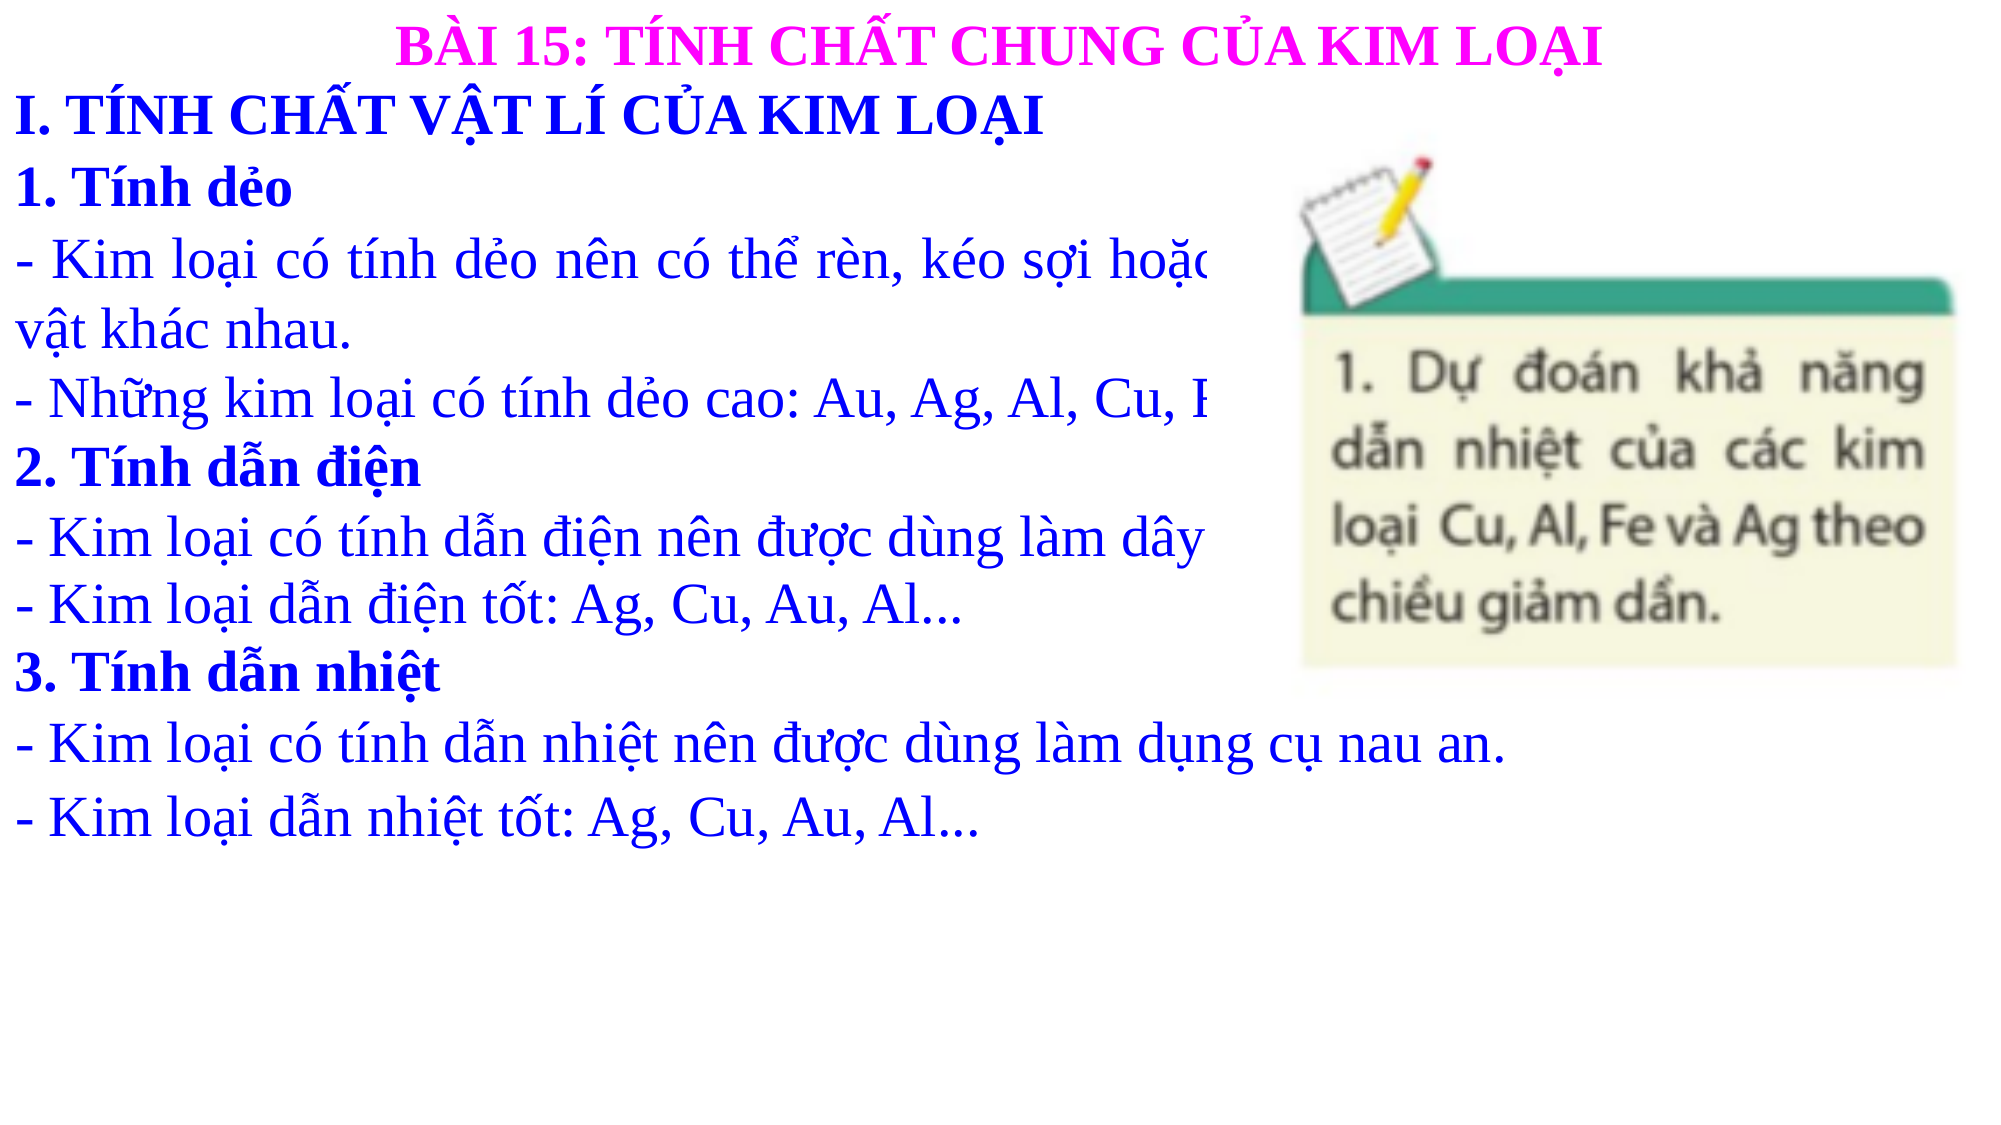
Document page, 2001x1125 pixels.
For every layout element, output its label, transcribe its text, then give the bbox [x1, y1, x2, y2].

text_box 1. Tính dẻo [0, 141, 1207, 212]
text_box [0, 0, 2000, 75]
picture [1207, 93, 2000, 733]
text_box 3. Tính dẫn nhiệt [0, 626, 1207, 696]
text_box 2. Tính dẫn điện [0, 420, 1207, 490]
text_box - Kim loại có tính dẫn nhiệt nên được dùng làm dụng cụ nấu ăn. [0, 696, 2000, 770]
text_box I. TÍNH CHẤT VẬT LÍ CỦA KIM LOẠI [0, 75, 2000, 140]
text_box - Kim loại dẫn nhiệt tốt: Ag, Cu, Au, Al... [0, 770, 2000, 856]
text_box - Những kim loại có tính dẻo cao: Au, Ag, Al, Cu, Fe... [0, 351, 1207, 420]
text_box - Kim loại có tính dẻo nên có thể rèn, kéo sợi hoặc dát mỏng để chế tạo nên các đồ vật khác nhau. [0, 212, 1207, 351]
text_box - Kim loại dẫn điện tốt: Ag, Cu, Au, Al... [0, 557, 1207, 626]
text_box - Kim loại có tính dẫn điện nên được dùng làm dây dẫn điện. [0, 490, 1207, 557]
